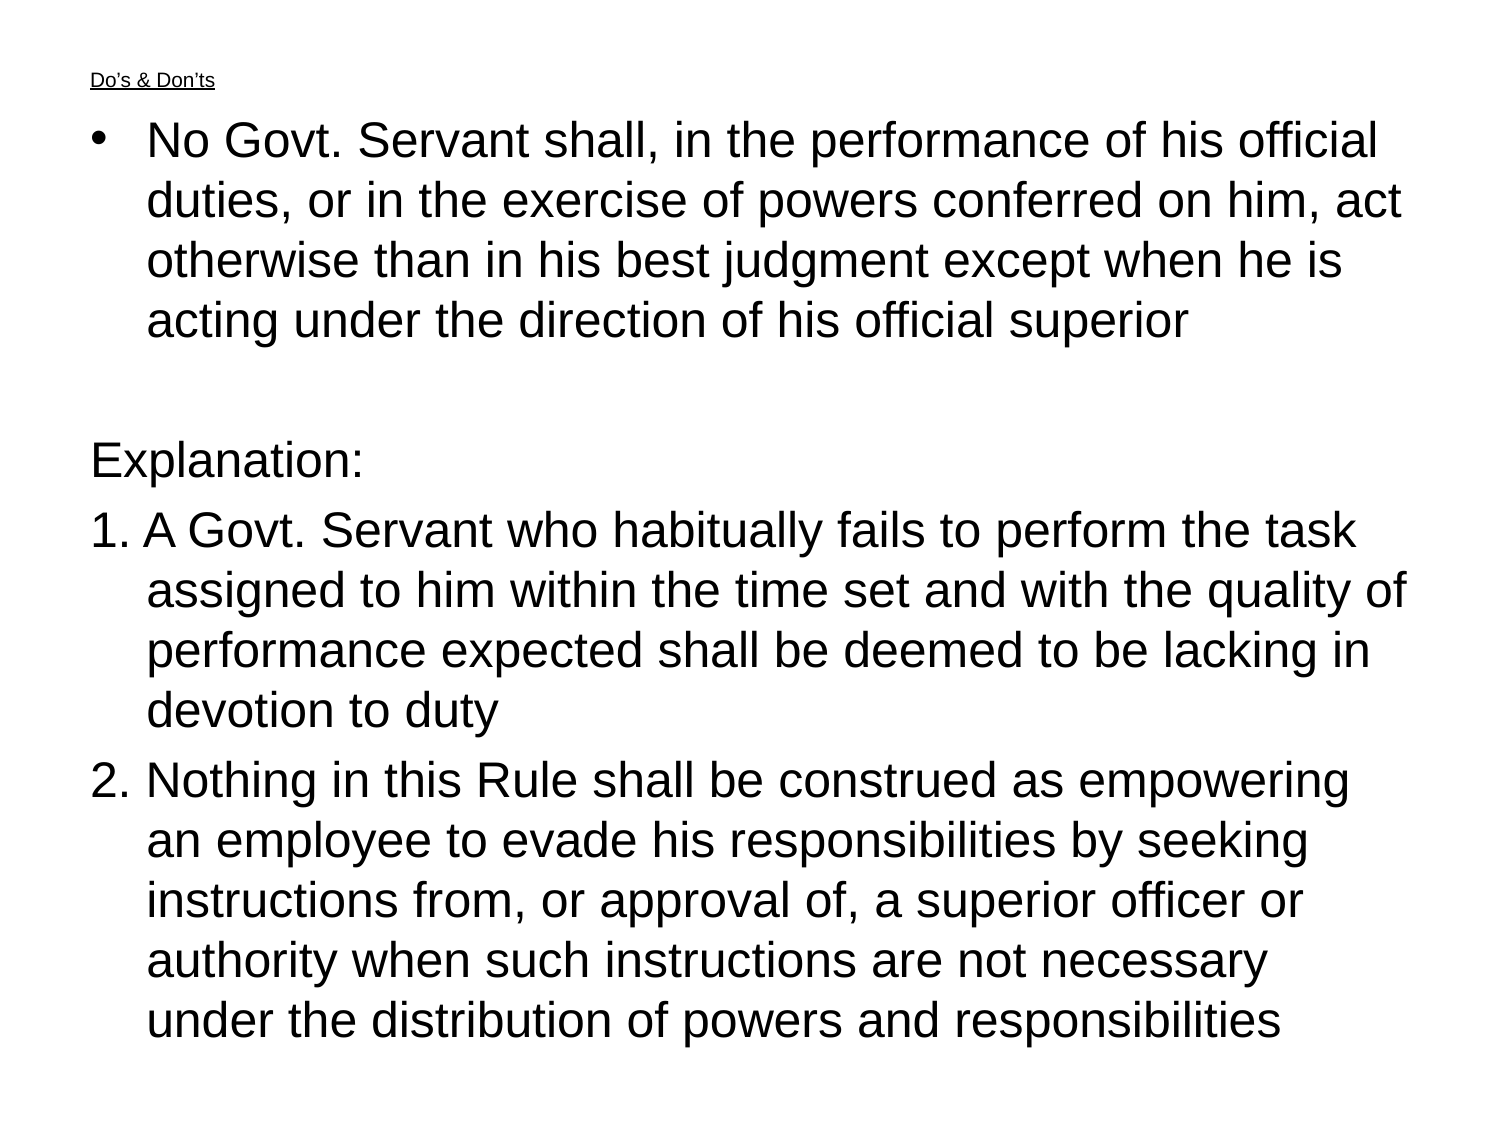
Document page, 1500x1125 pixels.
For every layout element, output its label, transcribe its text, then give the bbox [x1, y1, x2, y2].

list No Govt. Servant shall, in the performance of his official duties, or in the exercise of powers conferred on him, act otherwise than in his best judgment except when he is acting under the direction of his official superior Explanation: 1. A Govt. Servant who habitually fails to perform the task assigned to him within the time set and with the quality of performance expected shall be deemed to be lacking in devotion to duty 2. Nothing in this Rule shall be construed as empowering an employee to evade his responsibilities by seeking instructions from, or approval of, a superior officer or authority when such instructions are not necessary under the distribution of powers and responsibilities [75, 113, 1425, 1100]
title Do’s & Don’ts [75, 45, 1425, 113]
